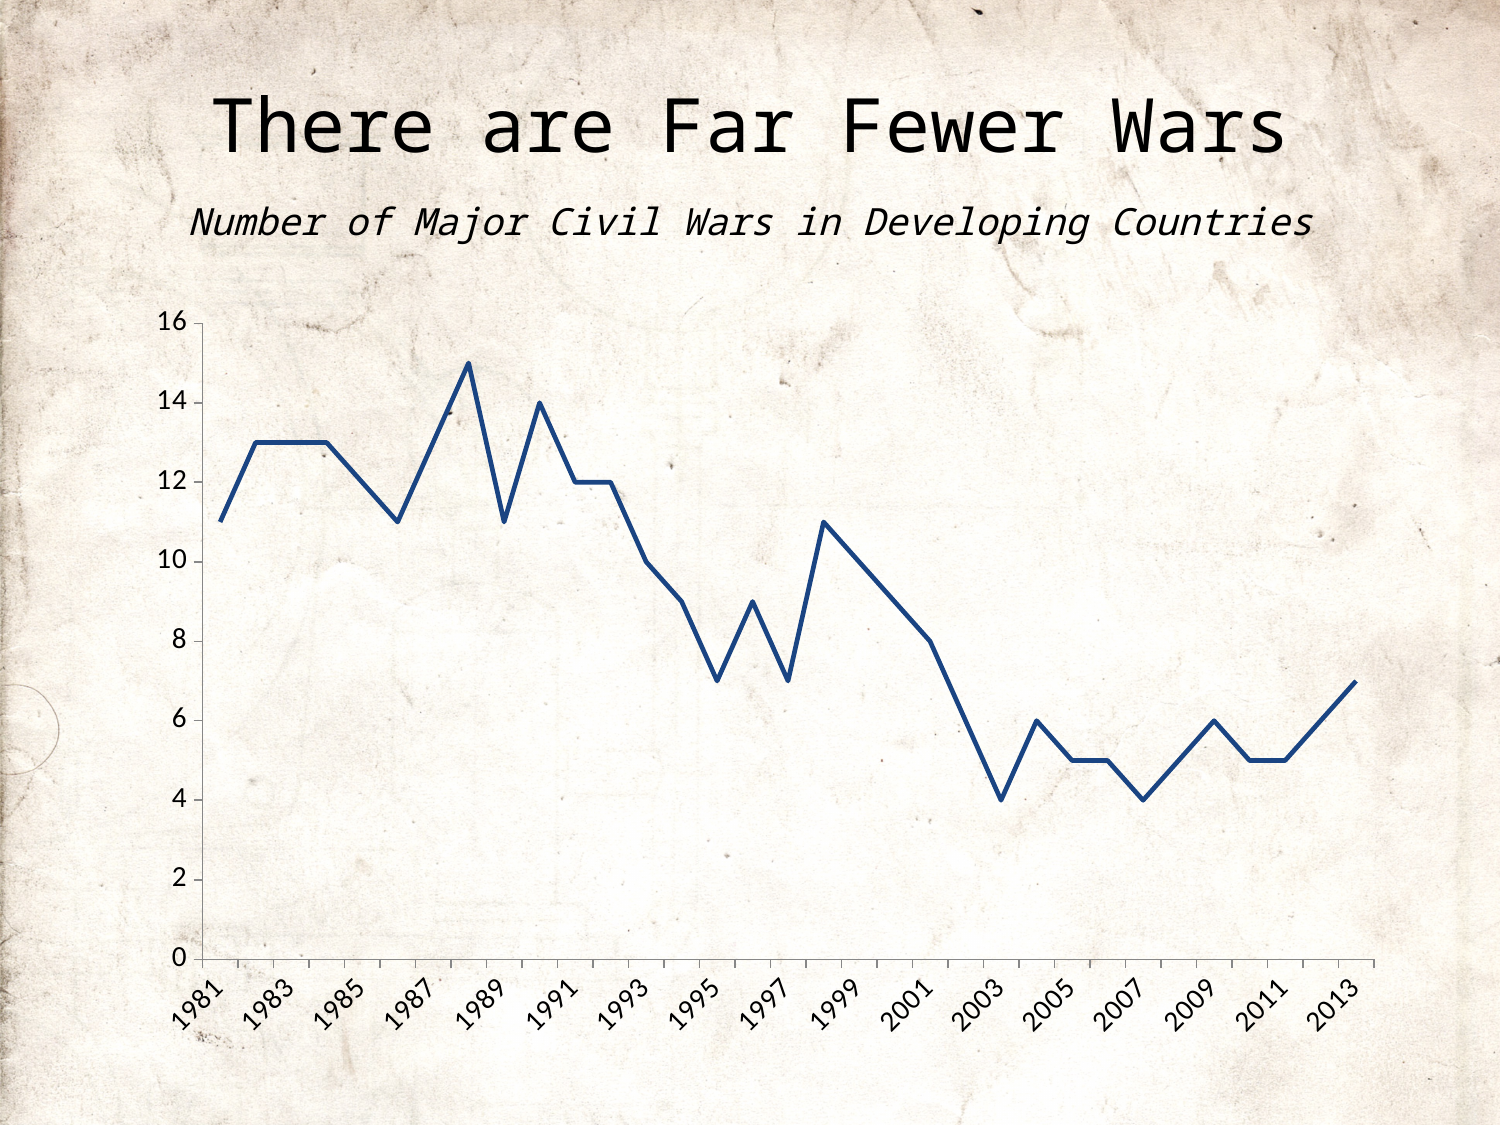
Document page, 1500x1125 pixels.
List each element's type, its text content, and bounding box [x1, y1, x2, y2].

picture [0, 0, 1500, 1125]
list Number of Major Civil Wars in Developing Countries [75, 190, 1425, 268]
title There are Far Fewer Wars [75, 45, 1425, 190]
chart [130, 292, 1400, 1055]
